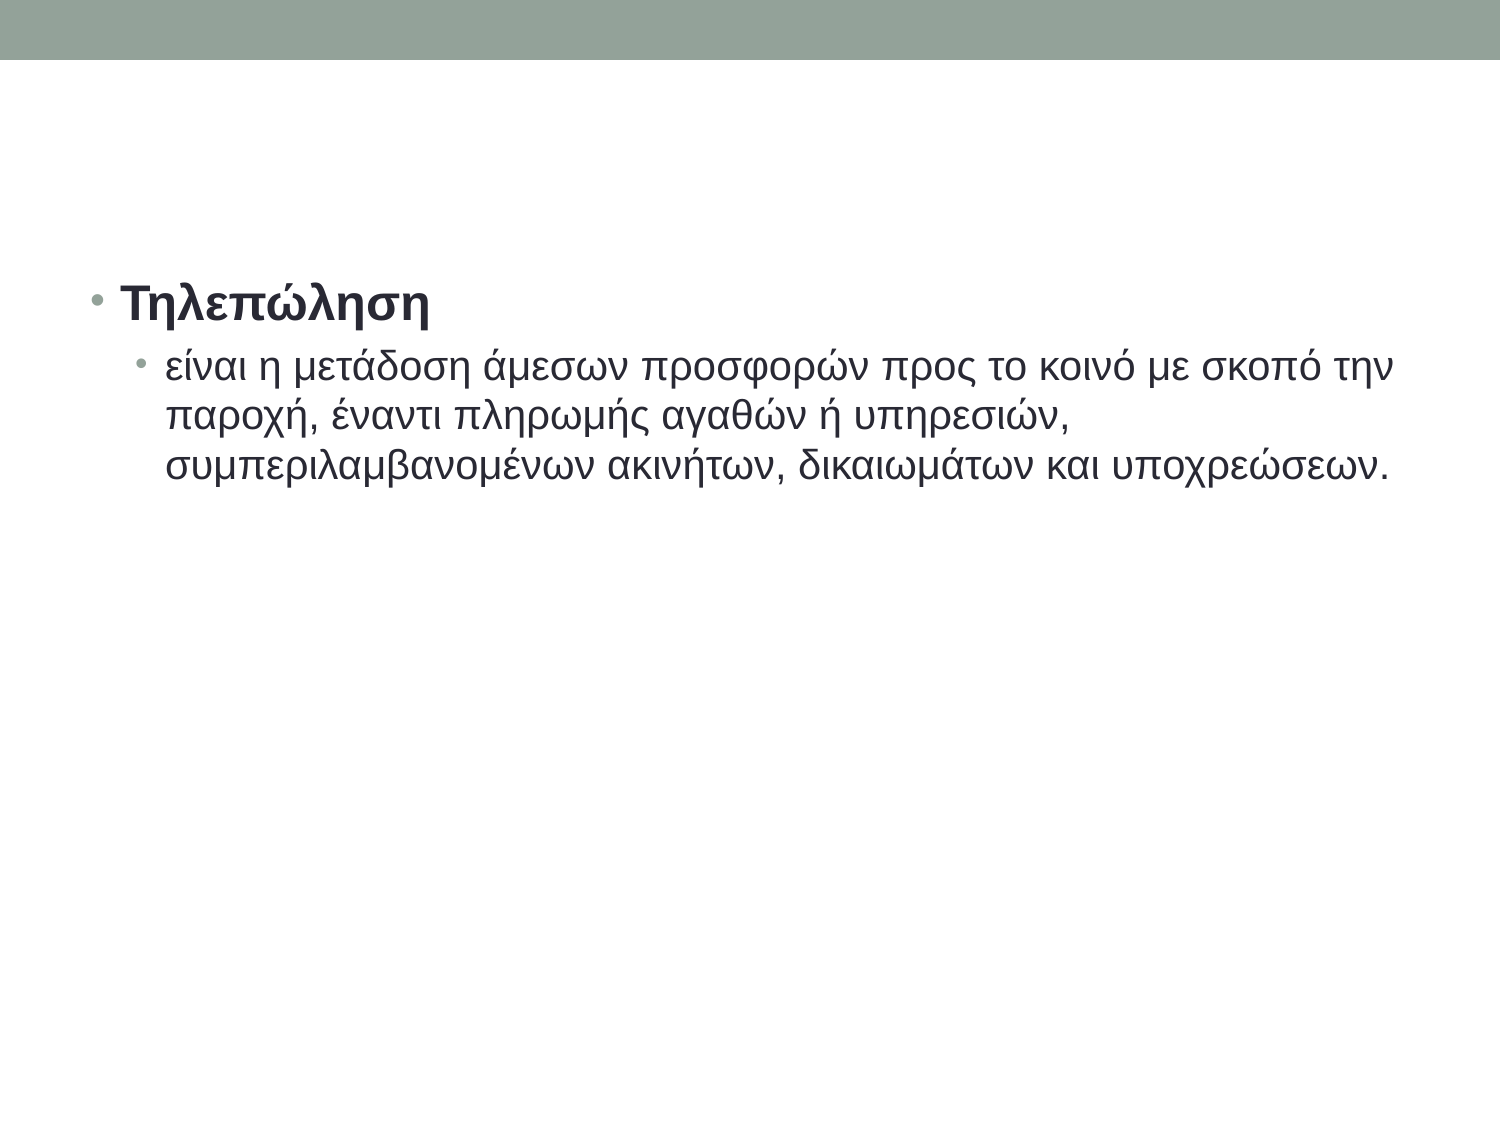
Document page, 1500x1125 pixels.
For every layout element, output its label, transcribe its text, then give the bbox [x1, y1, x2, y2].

list Τηλεπώληση είναι η μετάδοση άμεσων προσφορών προς το κοινό με σκοπό την παροχή, έναντι πληρωμής αγαθών ή υπηρεσιών, συμπεριλαμβανομένων ακινήτων, δικαιωμάτων και υποχρεώσεων. [75, 262, 1425, 1063]
